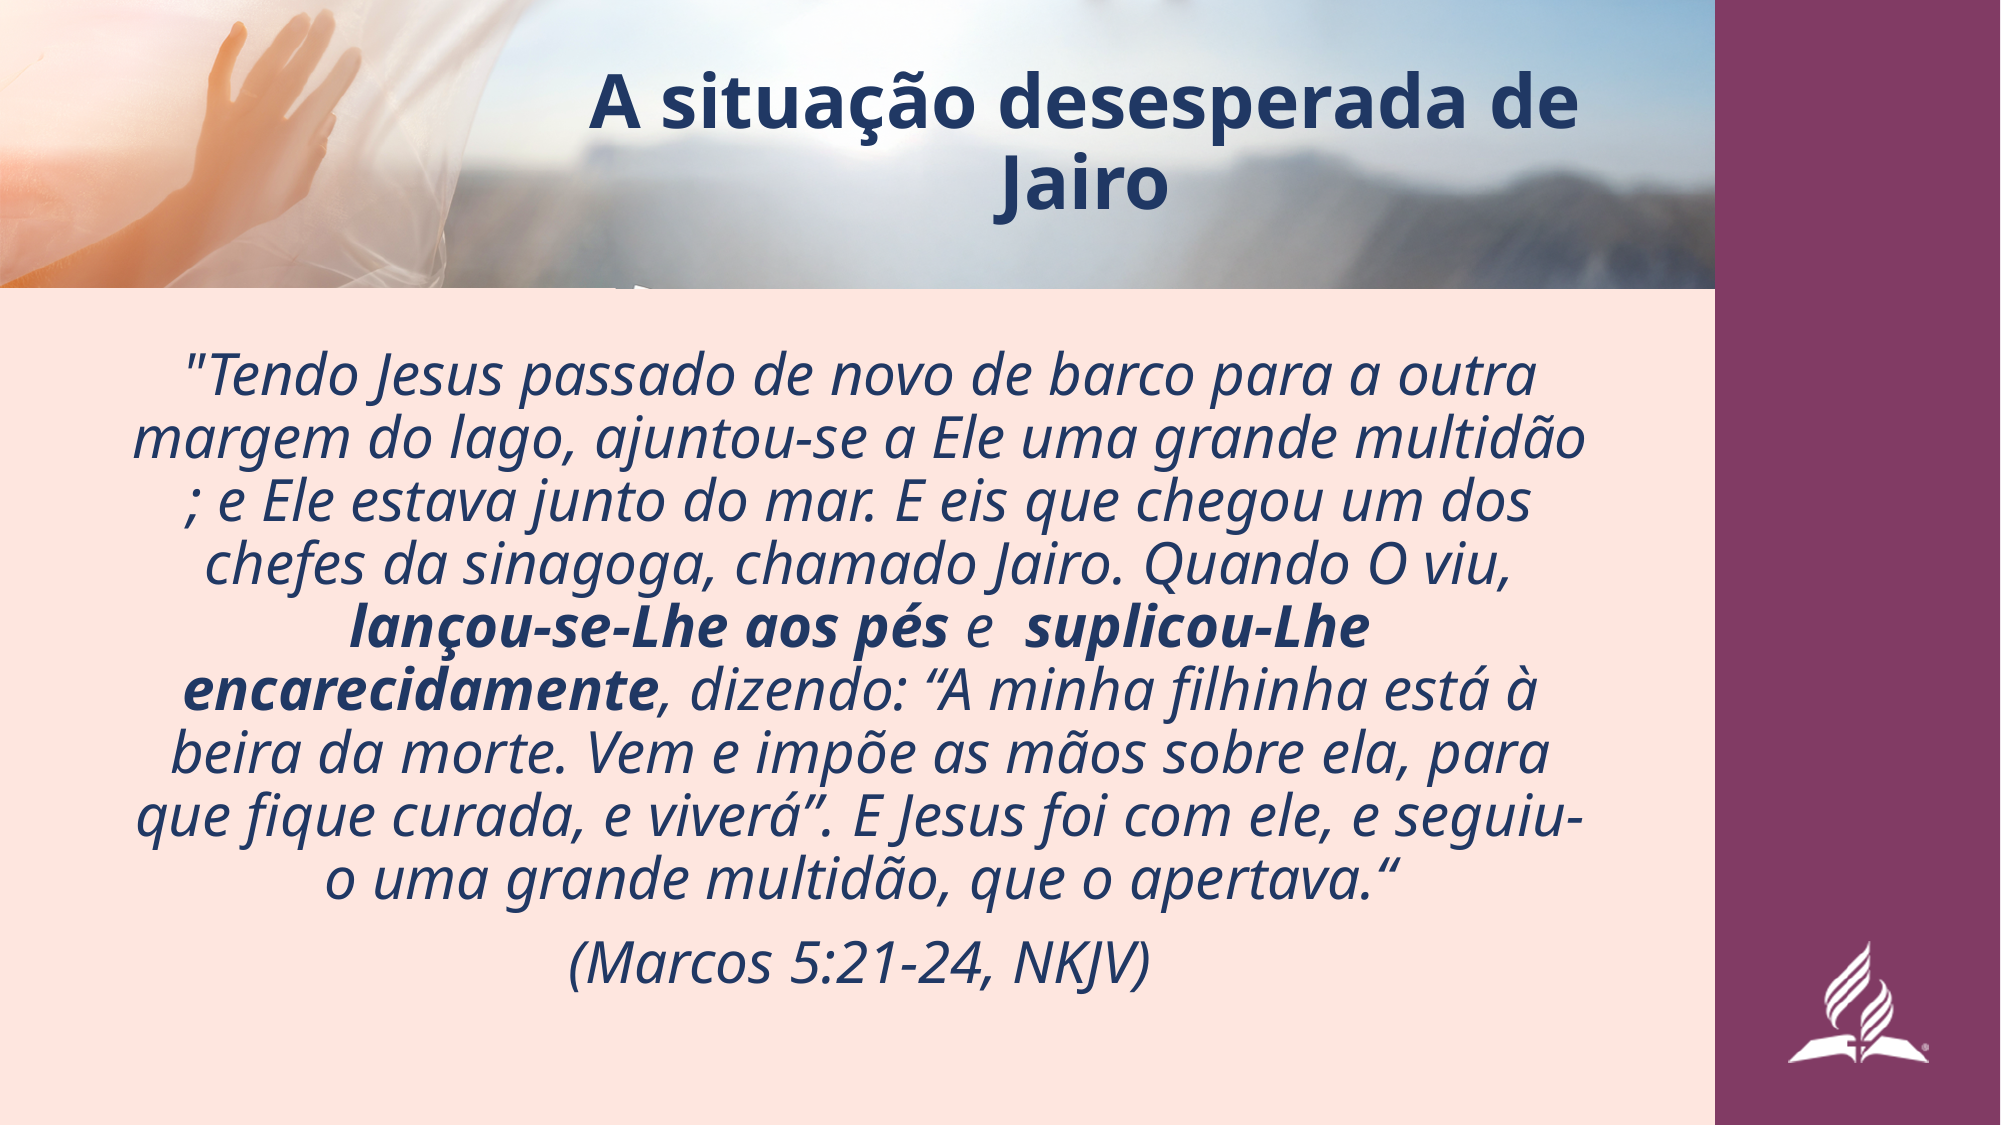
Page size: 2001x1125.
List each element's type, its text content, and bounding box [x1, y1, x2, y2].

list "Tendo Jesus passado de novo de barco para a outra margem do lago, ajuntou-se a Ele uma grande multidão ; e Ele estava junto do mar. E eis que chegou um dos chefes da sinagoga, chamado Jairo. Quando O viu, lançou-se-Lhe aos pés e suplicou-Lhe encarecidamente, dizendo: “A minha filhinha está à beira da morte. Vem e impõe as mãos sobre ela, para que fique curada, e viverá”. E Jesus foi com ele, e seguiu-o uma grande multidão, que o apertava.“ (Marcos 5:21-24, NKJV) [114, 338, 1607, 1052]
title A situação desesperada de Jairo [493, 35, 1678, 254]
picture [0, 0, 2001, 1125]
